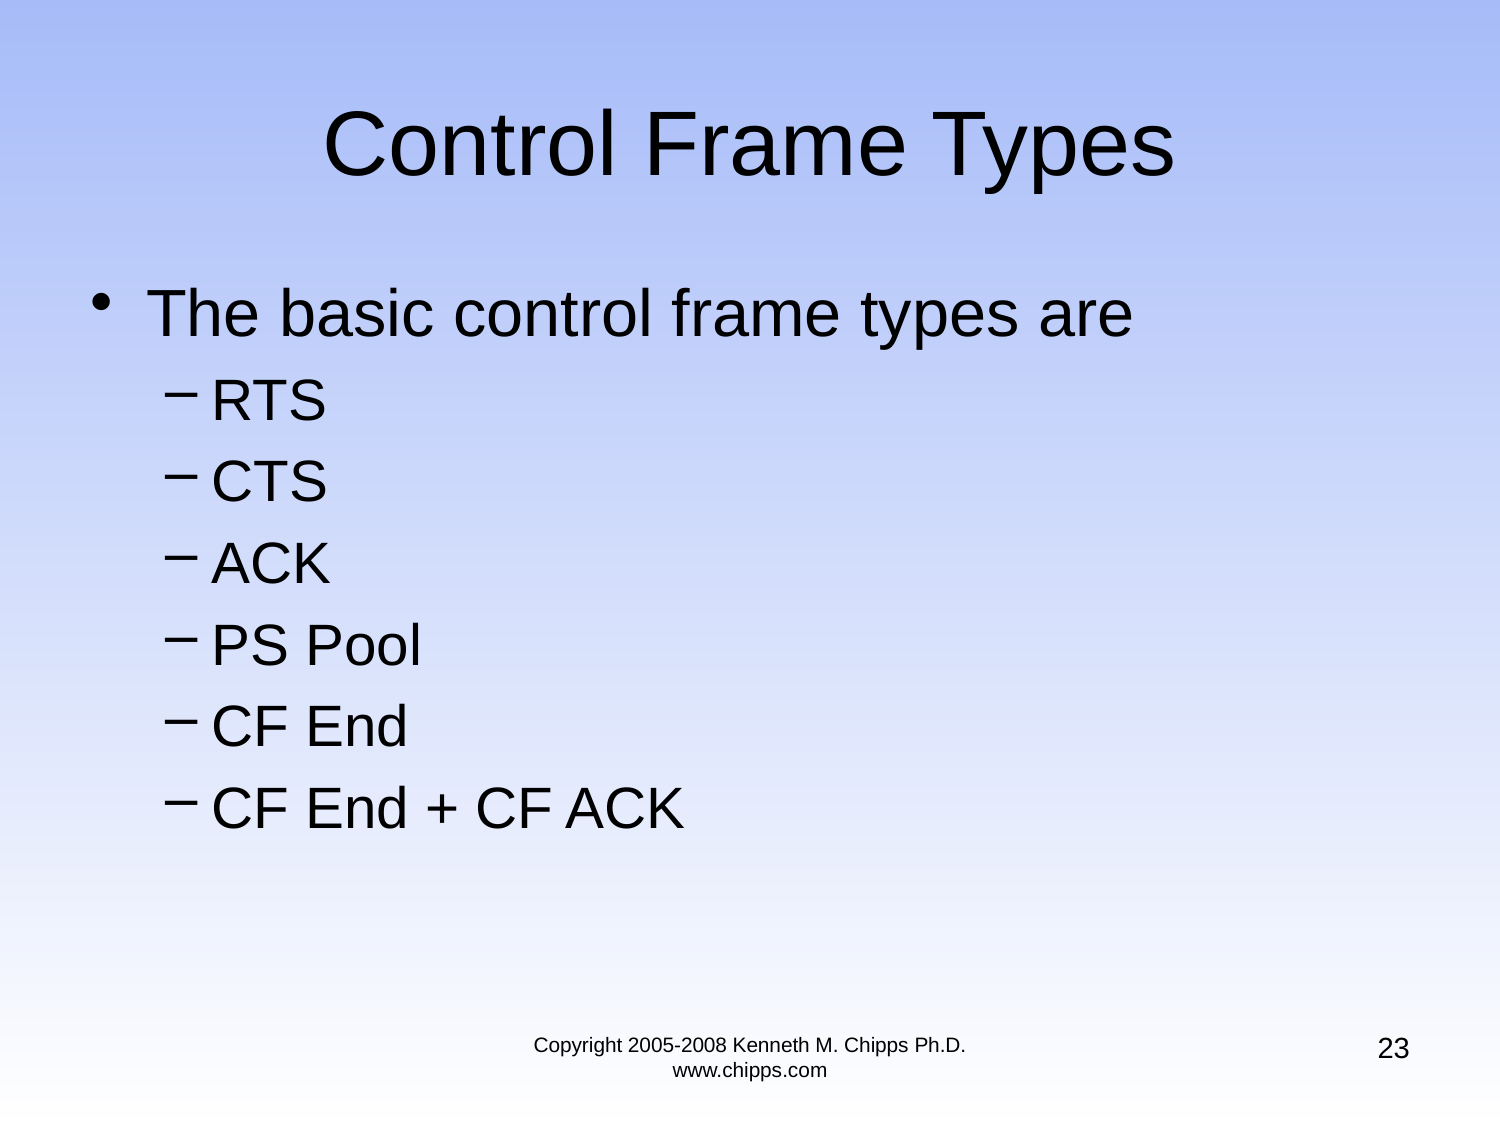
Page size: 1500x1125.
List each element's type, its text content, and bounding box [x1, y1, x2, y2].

slide_number 23 [1074, 1021, 1426, 1101]
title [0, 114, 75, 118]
title Control Frame Types [75, 45, 1425, 233]
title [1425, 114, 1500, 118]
list The basic control frame types are RTS CTS ACK PS Pool CF End CF End + CF ACK [75, 262, 1425, 1005]
footer Copyright 2005-2008 Kenneth M. Chipps Ph.D. www.chipps.com [449, 1024, 1051, 1103]
